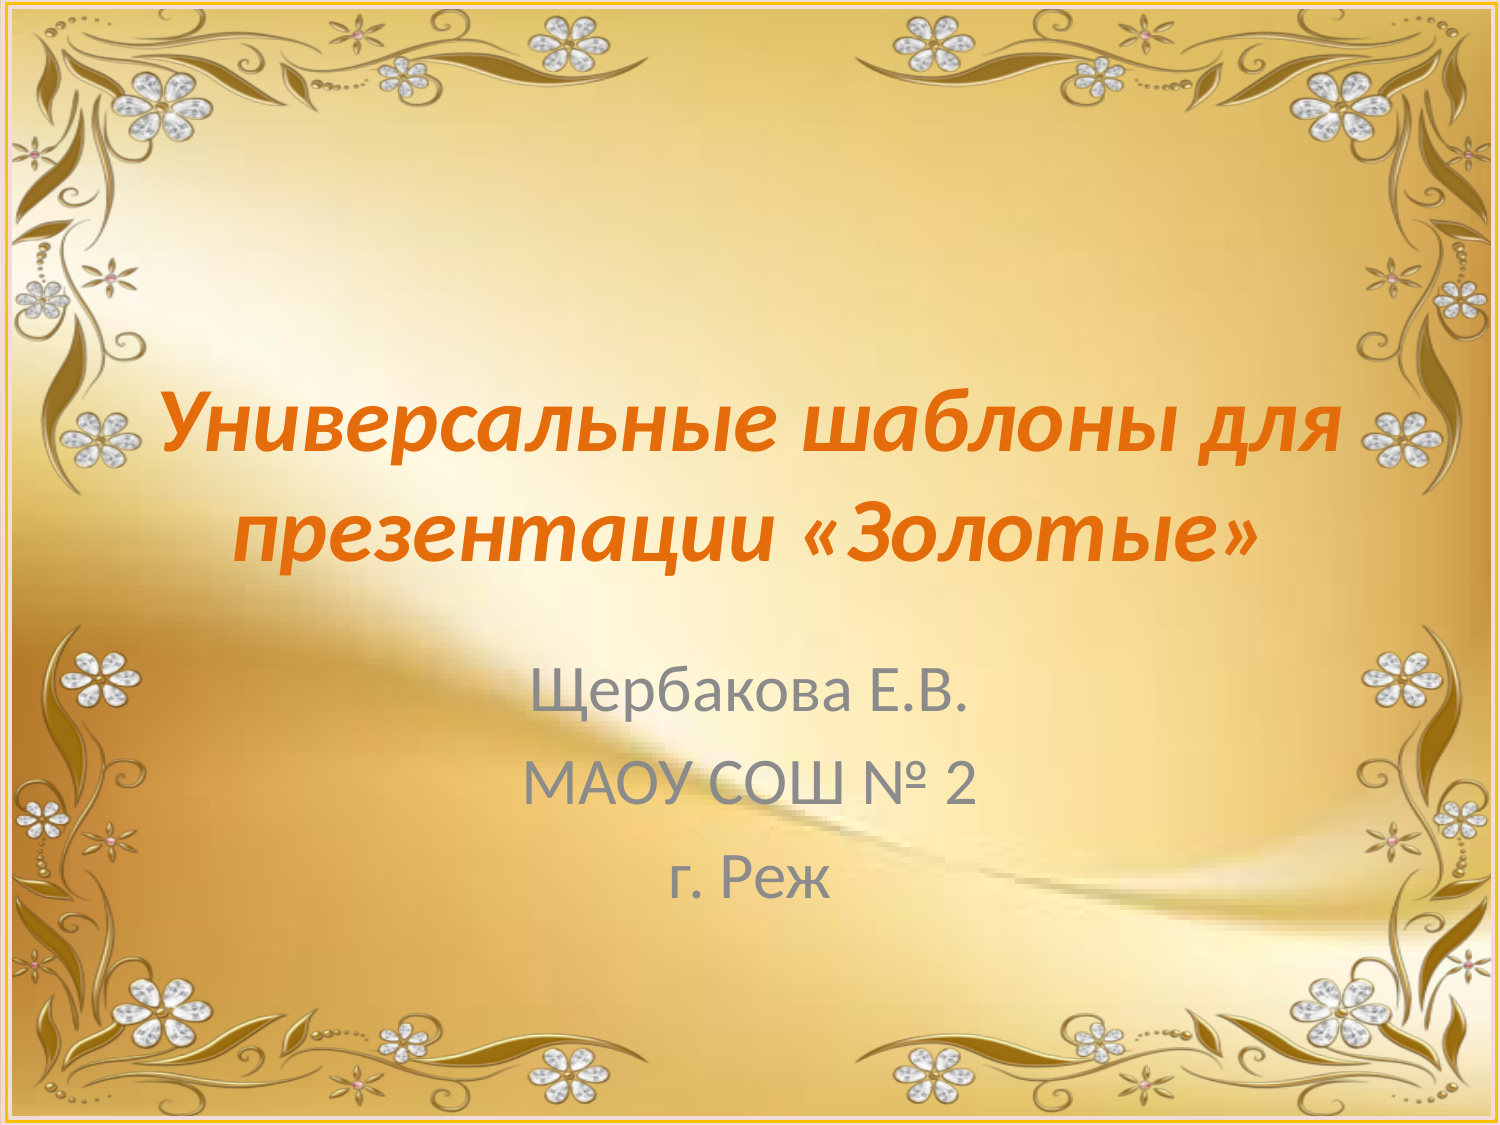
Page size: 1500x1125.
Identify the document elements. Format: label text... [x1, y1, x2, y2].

title Универсальные шаблоны для презентации «Золотые» [112, 349, 1388, 591]
picture [12, 9, 1491, 1116]
subtitle Щербакова Е.В. МАОУ СОШ № 2 г. Реж [225, 637, 1275, 925]
